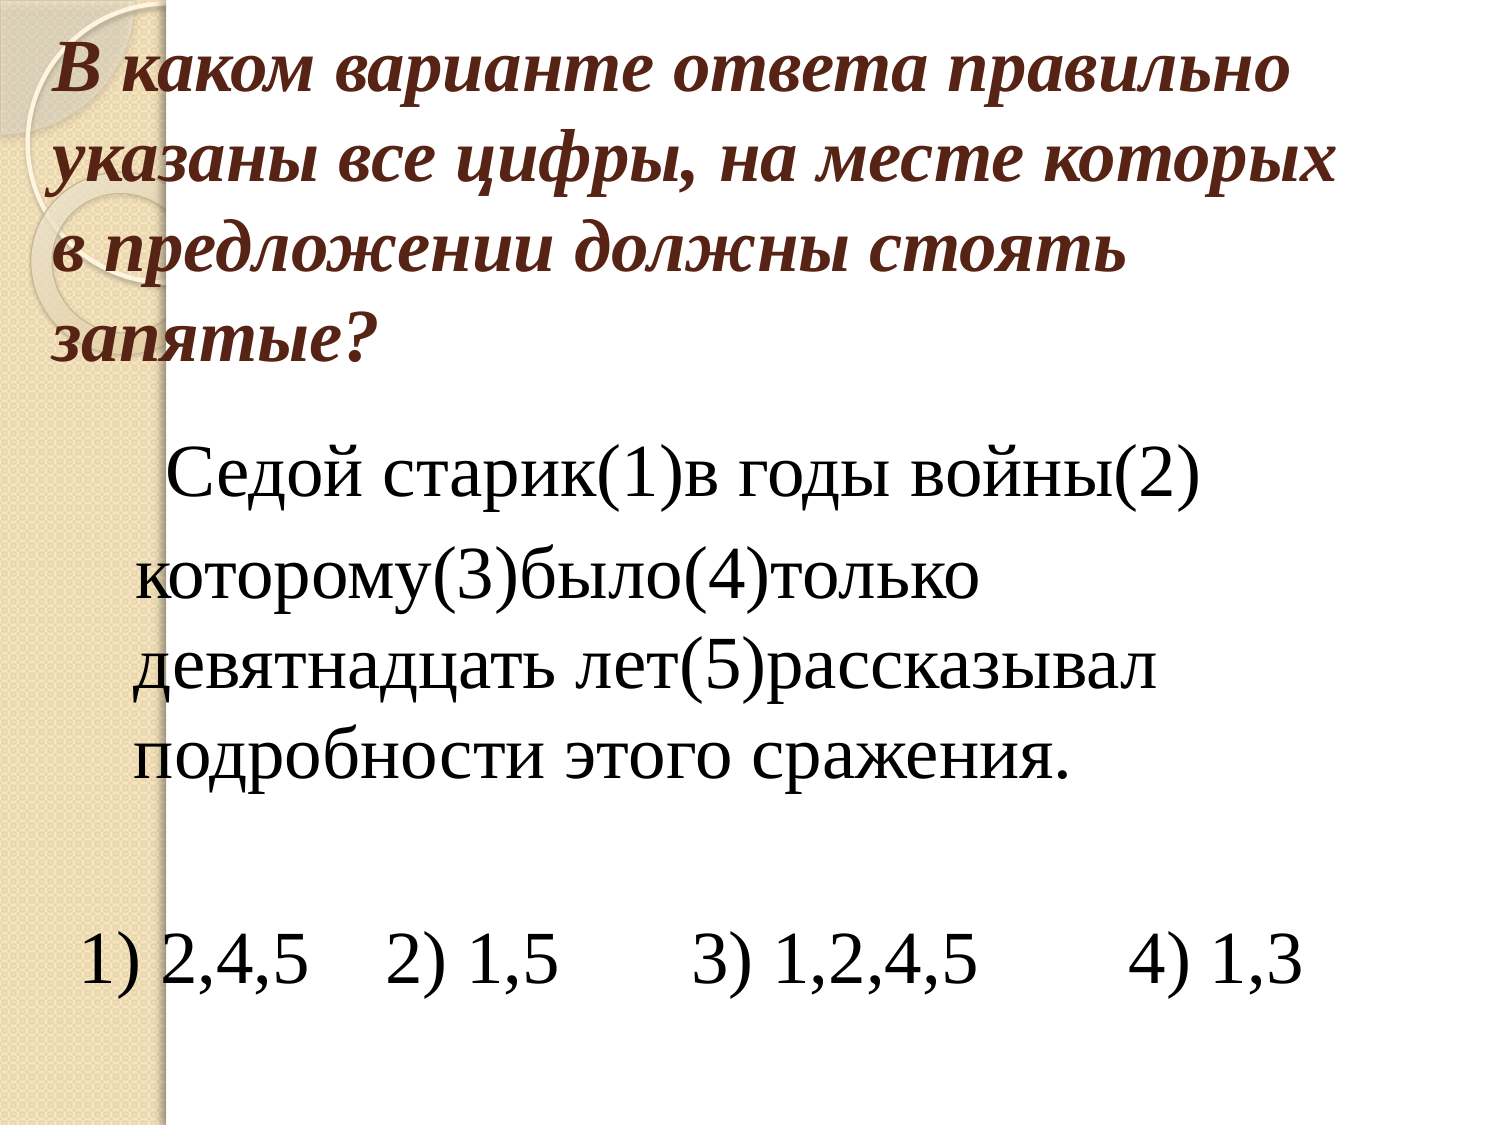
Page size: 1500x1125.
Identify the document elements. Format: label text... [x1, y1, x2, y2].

title В каком варианте ответа правильно указаны все цифры, на месте которых в предложении должны стоять запятые? [37, 29, 1388, 365]
list Седой старик(1)в годы войны(2) которому(3)было(4)только девятнадцать лет(5)рассказывал подробности этого сражения. 1) 2,4,5 2) 1,5 3) 1,2,4,5 4) 1,3 [59, 413, 1410, 1125]
